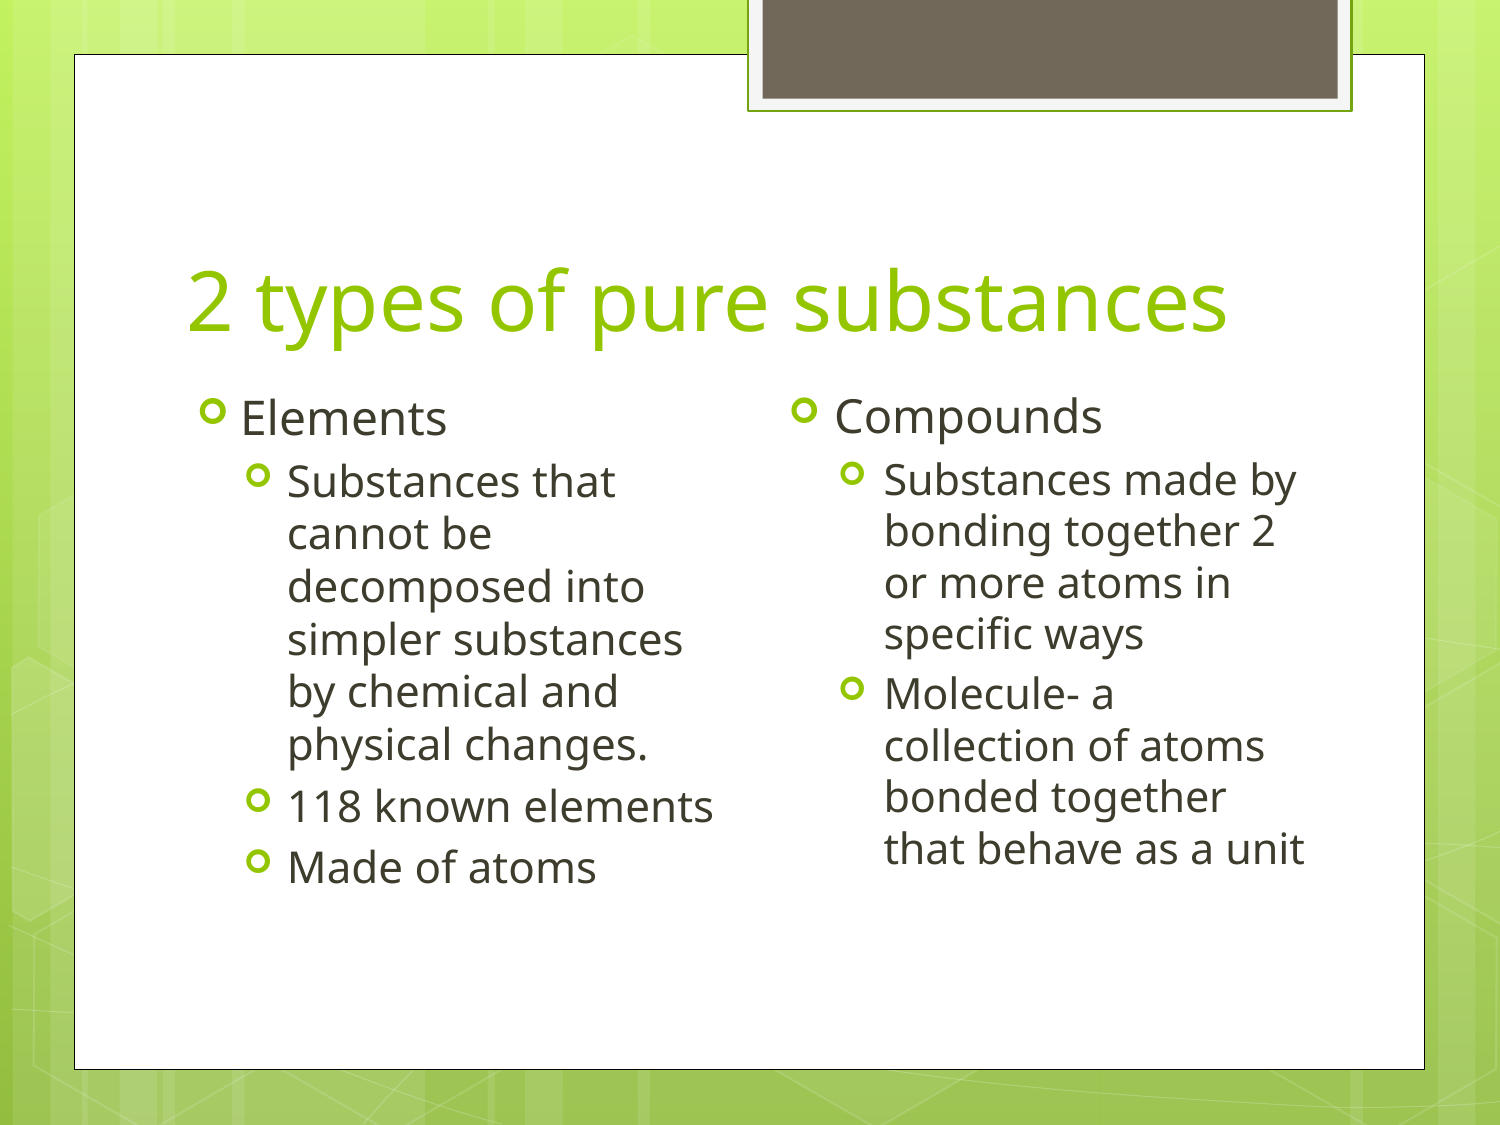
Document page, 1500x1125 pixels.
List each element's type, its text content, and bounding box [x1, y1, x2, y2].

list Compounds Substances made by bonding together 2 or more atoms in specific ways Molecule- a collection of atoms bonded together that behave as a unit [761, 379, 1323, 953]
title 2 types of pure substances [171, 168, 1324, 357]
list Elements Substances that cannot be decomposed into simpler substances by chemical and physical changes. 118 known elements Made of atoms [171, 379, 732, 953]
